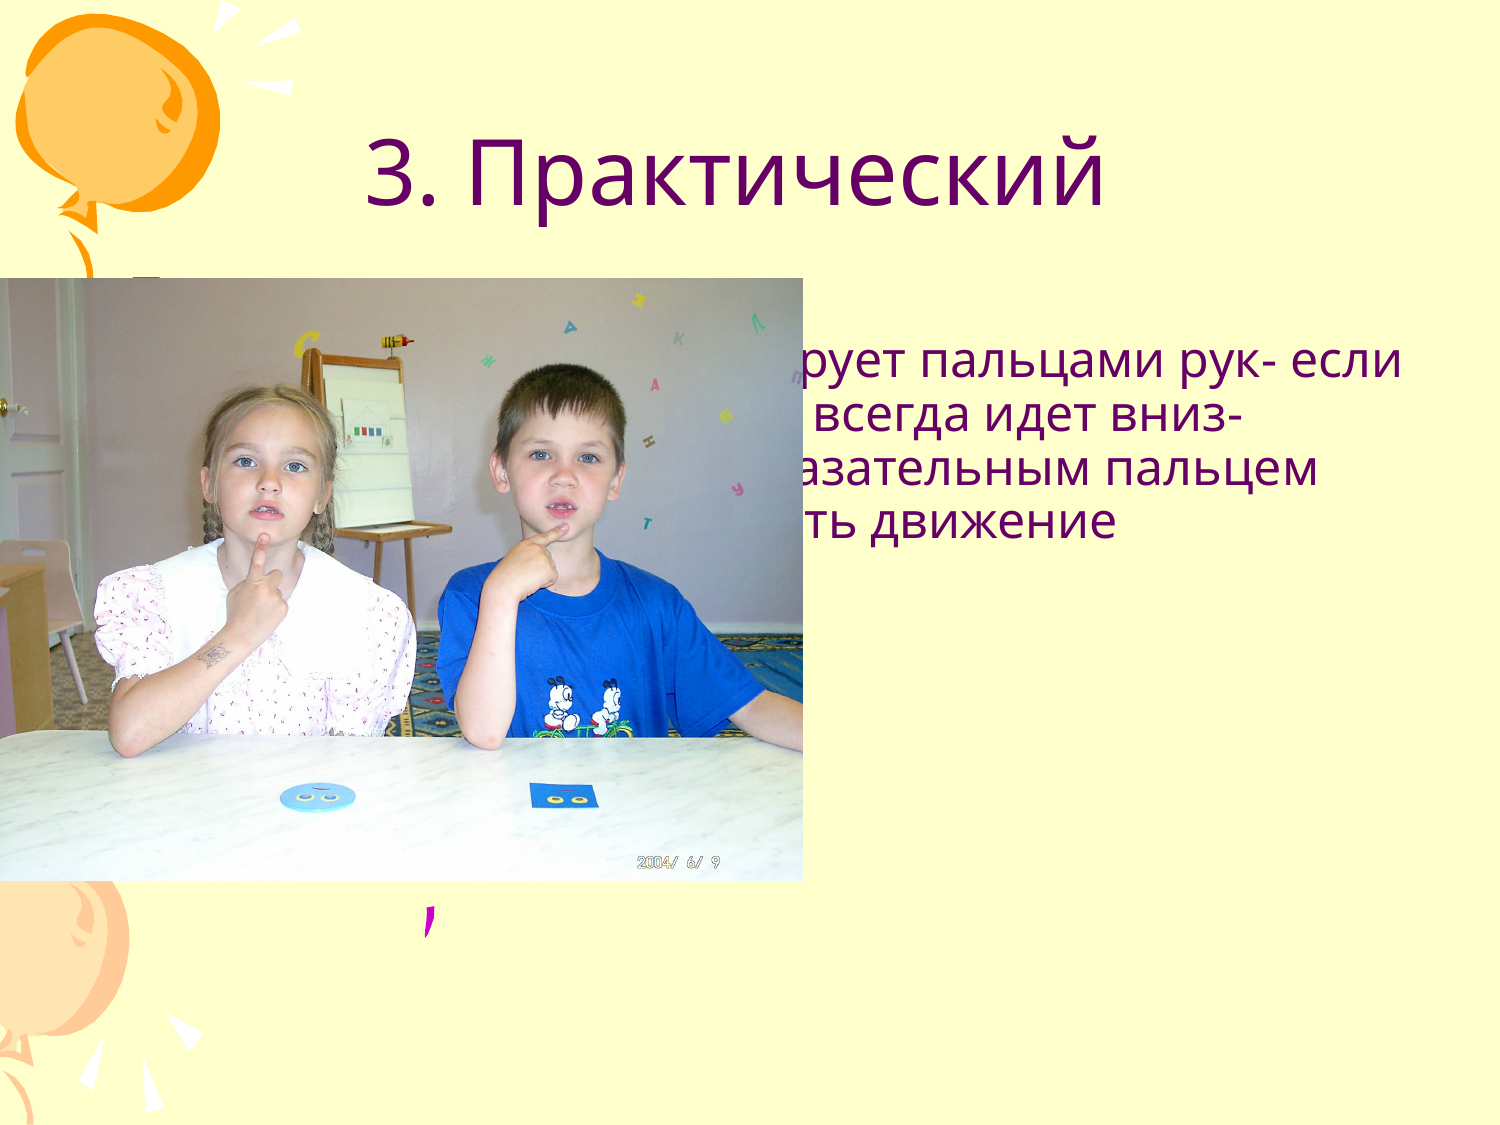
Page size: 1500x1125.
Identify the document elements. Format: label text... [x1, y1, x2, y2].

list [0, 278, 803, 882]
list Педагог при объяснении манипулирует пальцами рук- если звук твердый, подбородок всегда идет вниз-фиксируем подбородок указательным пальцем правой руки, чтобы ощутить движение подбородка вниз [74, 262, 1426, 994]
title 3. Практический [72, 16, 1426, 233]
